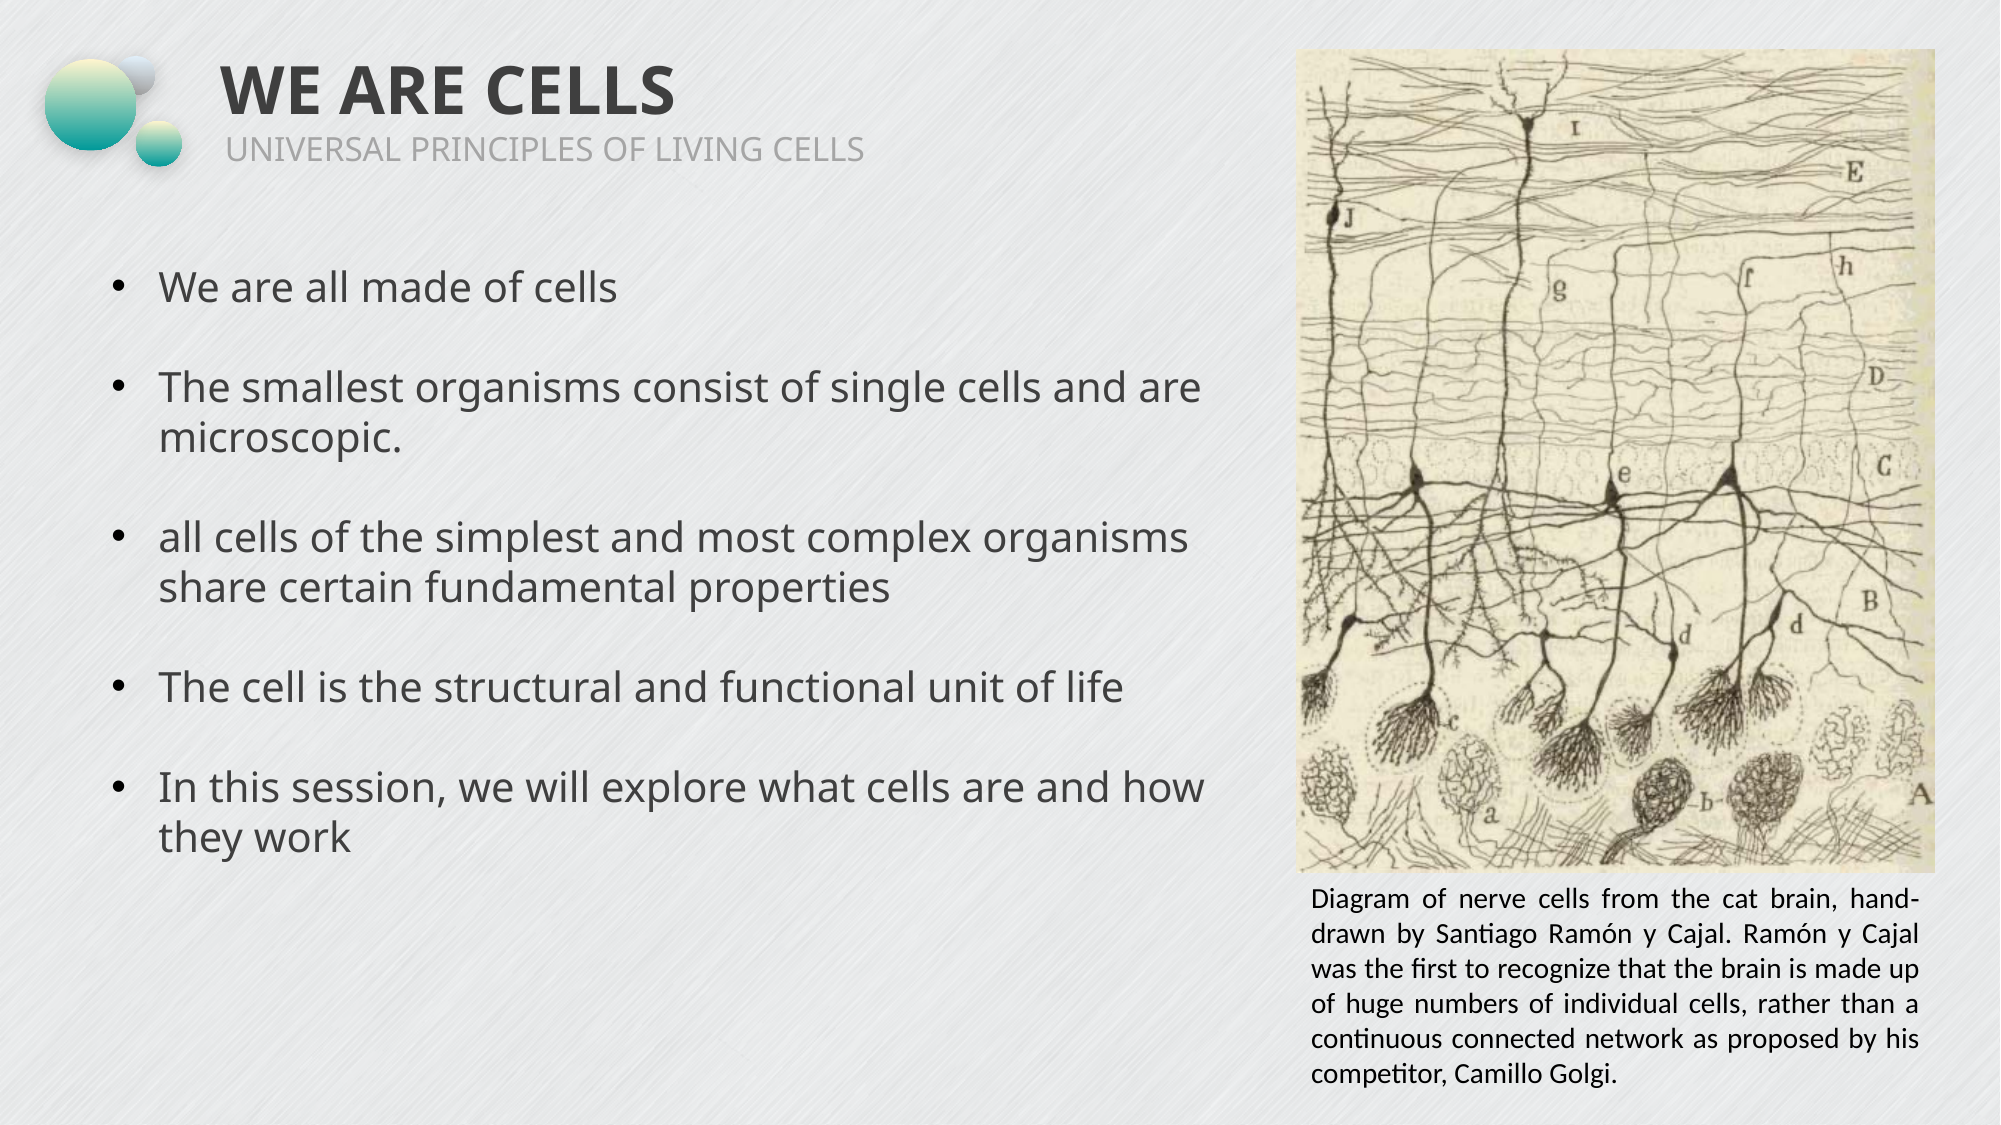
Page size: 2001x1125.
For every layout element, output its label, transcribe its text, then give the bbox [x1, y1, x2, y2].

list UNIVERSAL PRINCIPLES OF LIVING CELLS [209, 125, 1290, 177]
picture [1295, 48, 1935, 873]
text_box Diagram of nerve cells from the cat brain, hand‐drawn by Santiago Ramón y Cajal. Ramón y Cajal was the first to recognize that the brain is made up of huge numbers of individual cells, rather than a continuous connected network as proposed by his competitor, Camillo Golgi. [1296, 880, 1935, 1097]
text_box We are all made of cells The smallest organisms consist of single cells and are microscopic. all cells of the simplest and most complex organisms share certain fundamental properties The cell is the structural and functional unit of life In this session, we will explore what cells are and how they work [96, 252, 1296, 1032]
title WE ARE CELLS [205, 49, 1293, 138]
